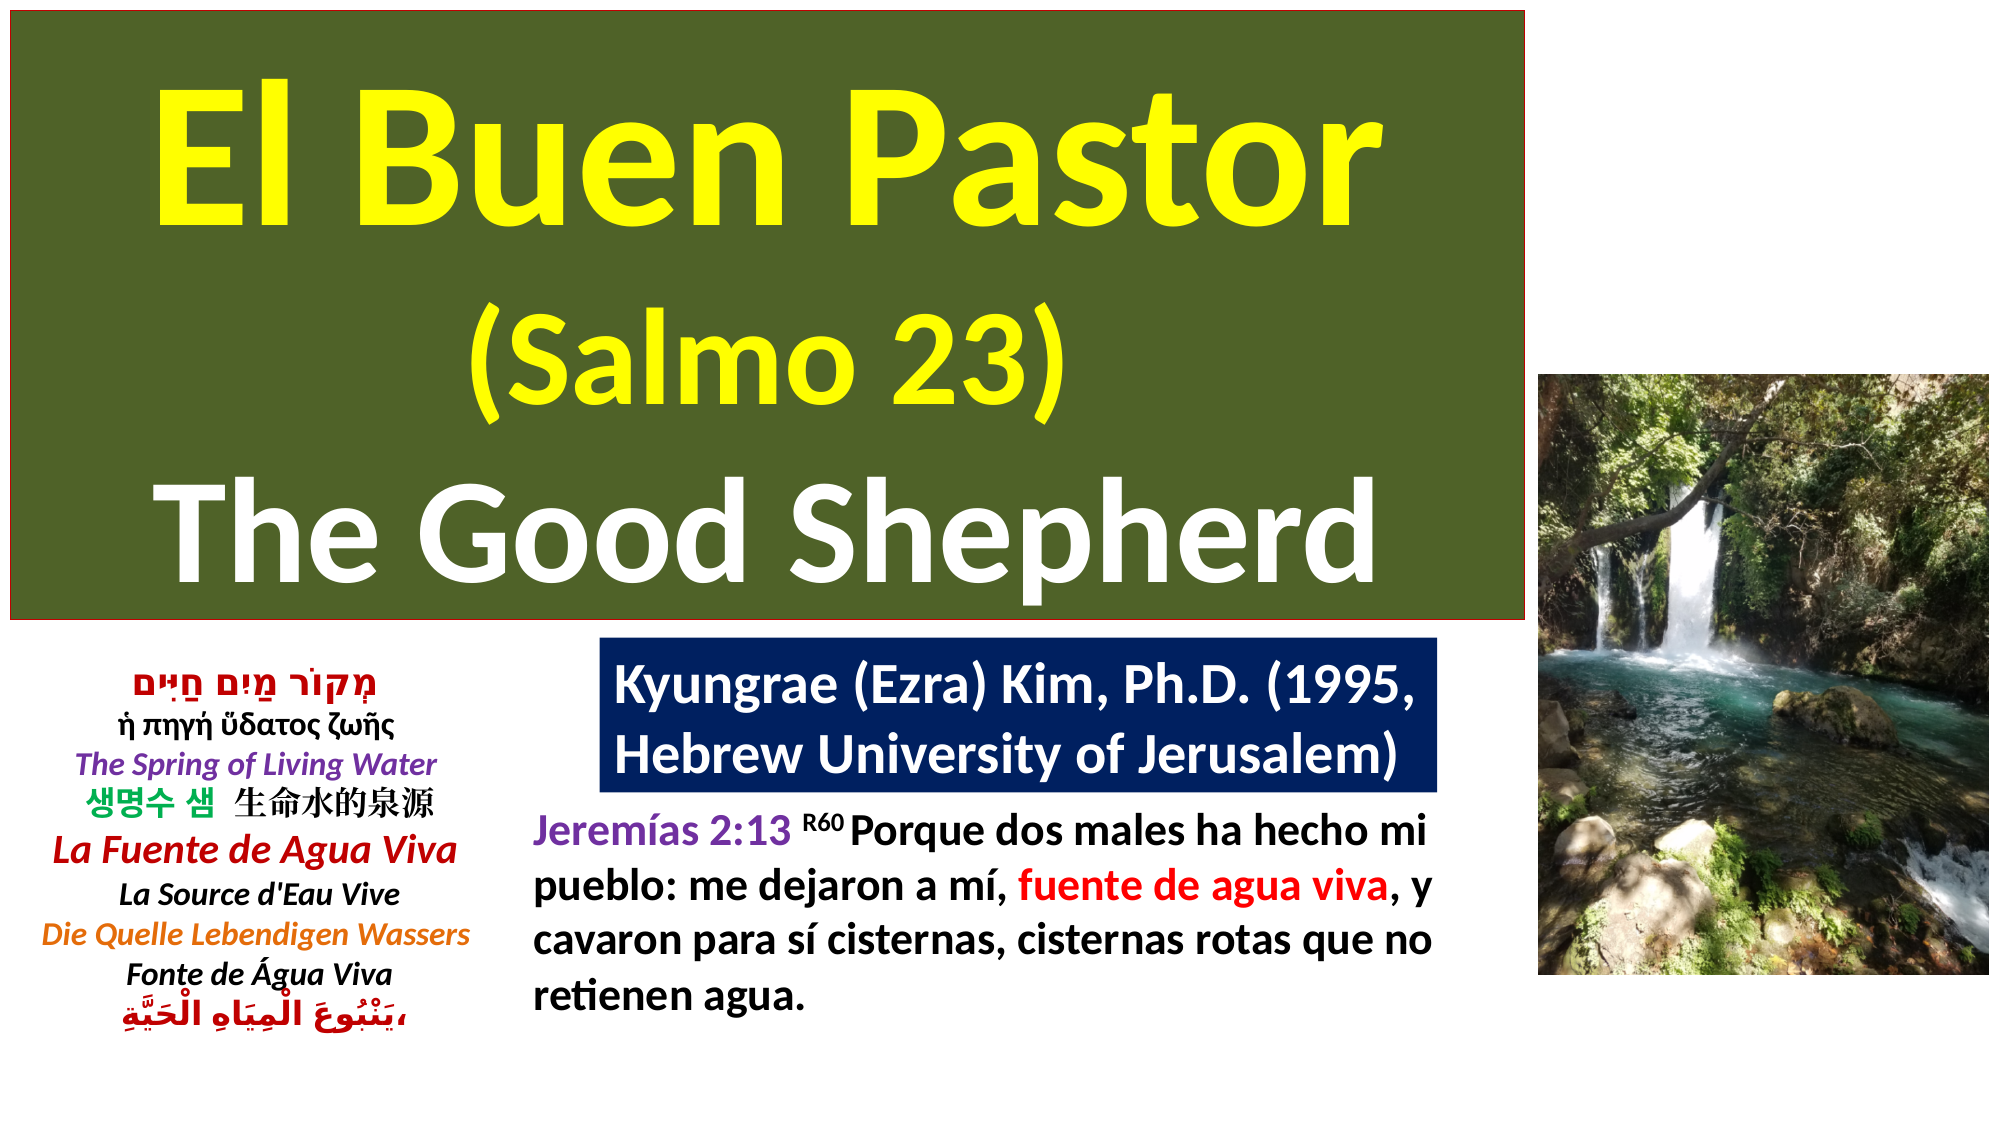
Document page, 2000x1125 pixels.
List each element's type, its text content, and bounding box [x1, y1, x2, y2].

text_box Jeremías 2:13 R60 Porque dos males ha hecho mi pueblo: me dejaron a mí, fuente de agua viva, y cavaron para sí cisternas, cisternas rotas que no retienen agua. [518, 791, 1519, 1027]
text_box Kyungrae (Ezra) Kim, Ph.D. (1995, Hebrew University of Jerusalem) [599, 637, 1438, 793]
picture [1538, 374, 1990, 976]
text_box מְקוֹר מַיִם חַיִּים ἡ πηγή ὕδατος ζωῆς The Spring of Living Water 생명수 샘 生命水的泉源 La Fuente de Agua Viva La Source d'Eau Vive Die Quelle Lebendigen Wassers Fonte de Água Viva ‎ يَنْبُوعَ الْمِيَاهِ الْحَيَّةِ، [10, 650, 510, 1040]
text_box El Buen Pastor (Salmo 23) The Good Shepherd [10, 10, 1525, 620]
